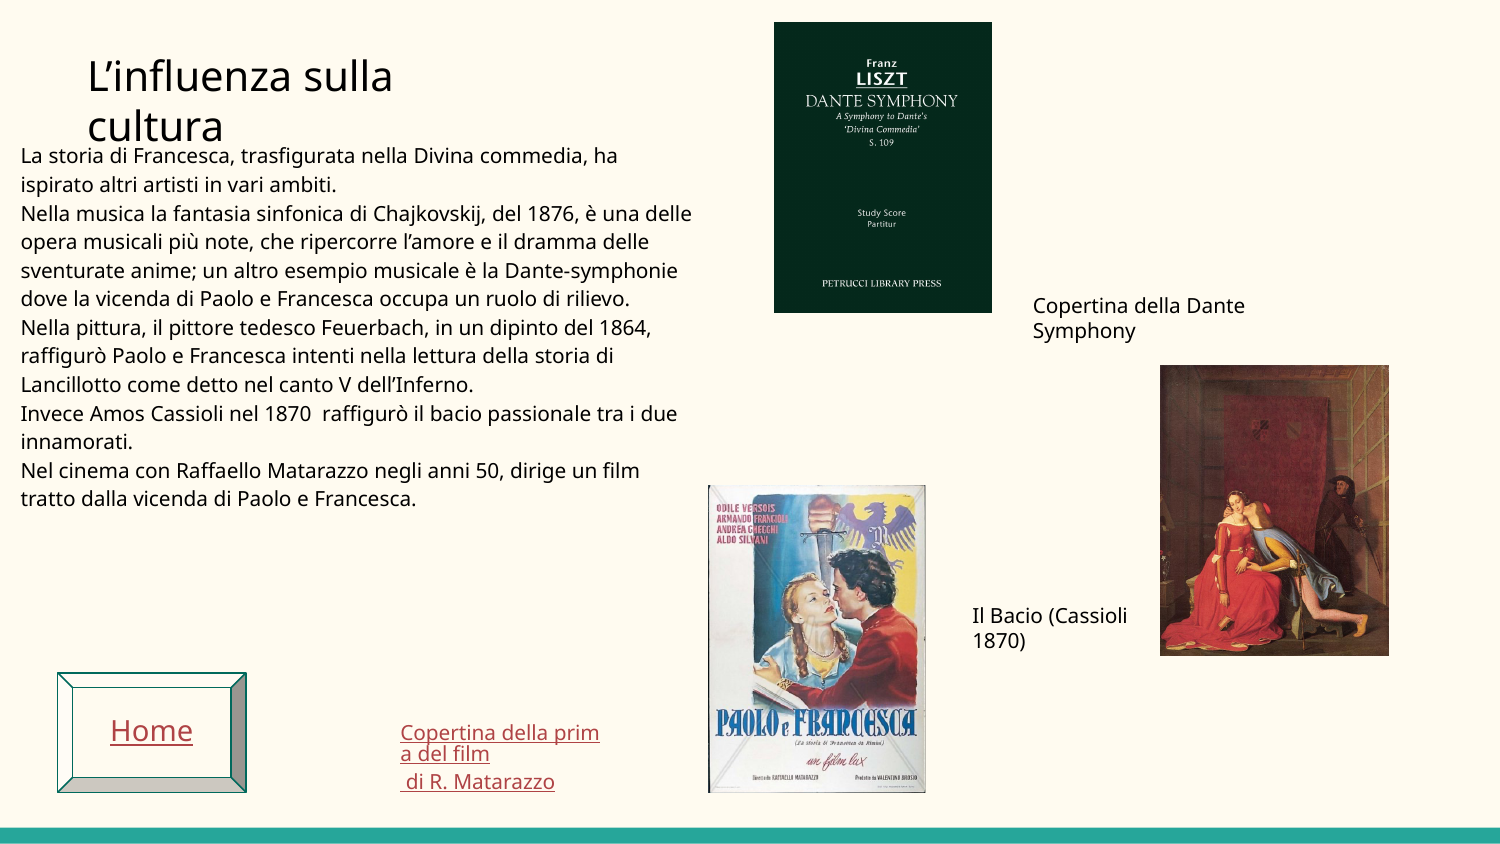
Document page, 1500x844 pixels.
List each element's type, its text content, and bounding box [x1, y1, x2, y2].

picture [774, 22, 993, 313]
picture [707, 485, 926, 793]
list La storia di Francesca, trasfigurata nella Divina commedia, ha ispirato altri artisti in vari ambiti. Nella musica la fantasia sinfonica di Chajkovskij, del 1876, è una delle opera musicali più note, che ripercorre l’amore e il dramma delle sventurate anime; un altro esempio musicale è la Dante-symphonie dove la vicenda di Paolo e Francesca occupa un ruolo di rilievo. Nella pittura, il pittore tedesco Feuerbach, in un dipinto del 1864, raffigurò Paolo e Francesca intenti nella lettura della storia di Lancillotto come detto nel canto V dell’Inferno. Invece Amos Cassioli nel 1870 raffigurò il bacio passionale tra i due innamorati. Nel cinema con Raffaello Matarazzo negli anni 50, dirige un film tratto dalla vicenda di Paolo e Francesca. [5, 124, 709, 568]
text_box Copertina della prima del film di R. Matarazzo [385, 704, 619, 788]
title L’influenza sulla cultura [72, 34, 438, 124]
text_box Home [57, 672, 246, 793]
picture [1159, 365, 1389, 656]
text_box Il Bacio (Cassioli 1870) [957, 587, 1148, 668]
text_box Copertina della Dante Symphony [1017, 277, 1287, 358]
